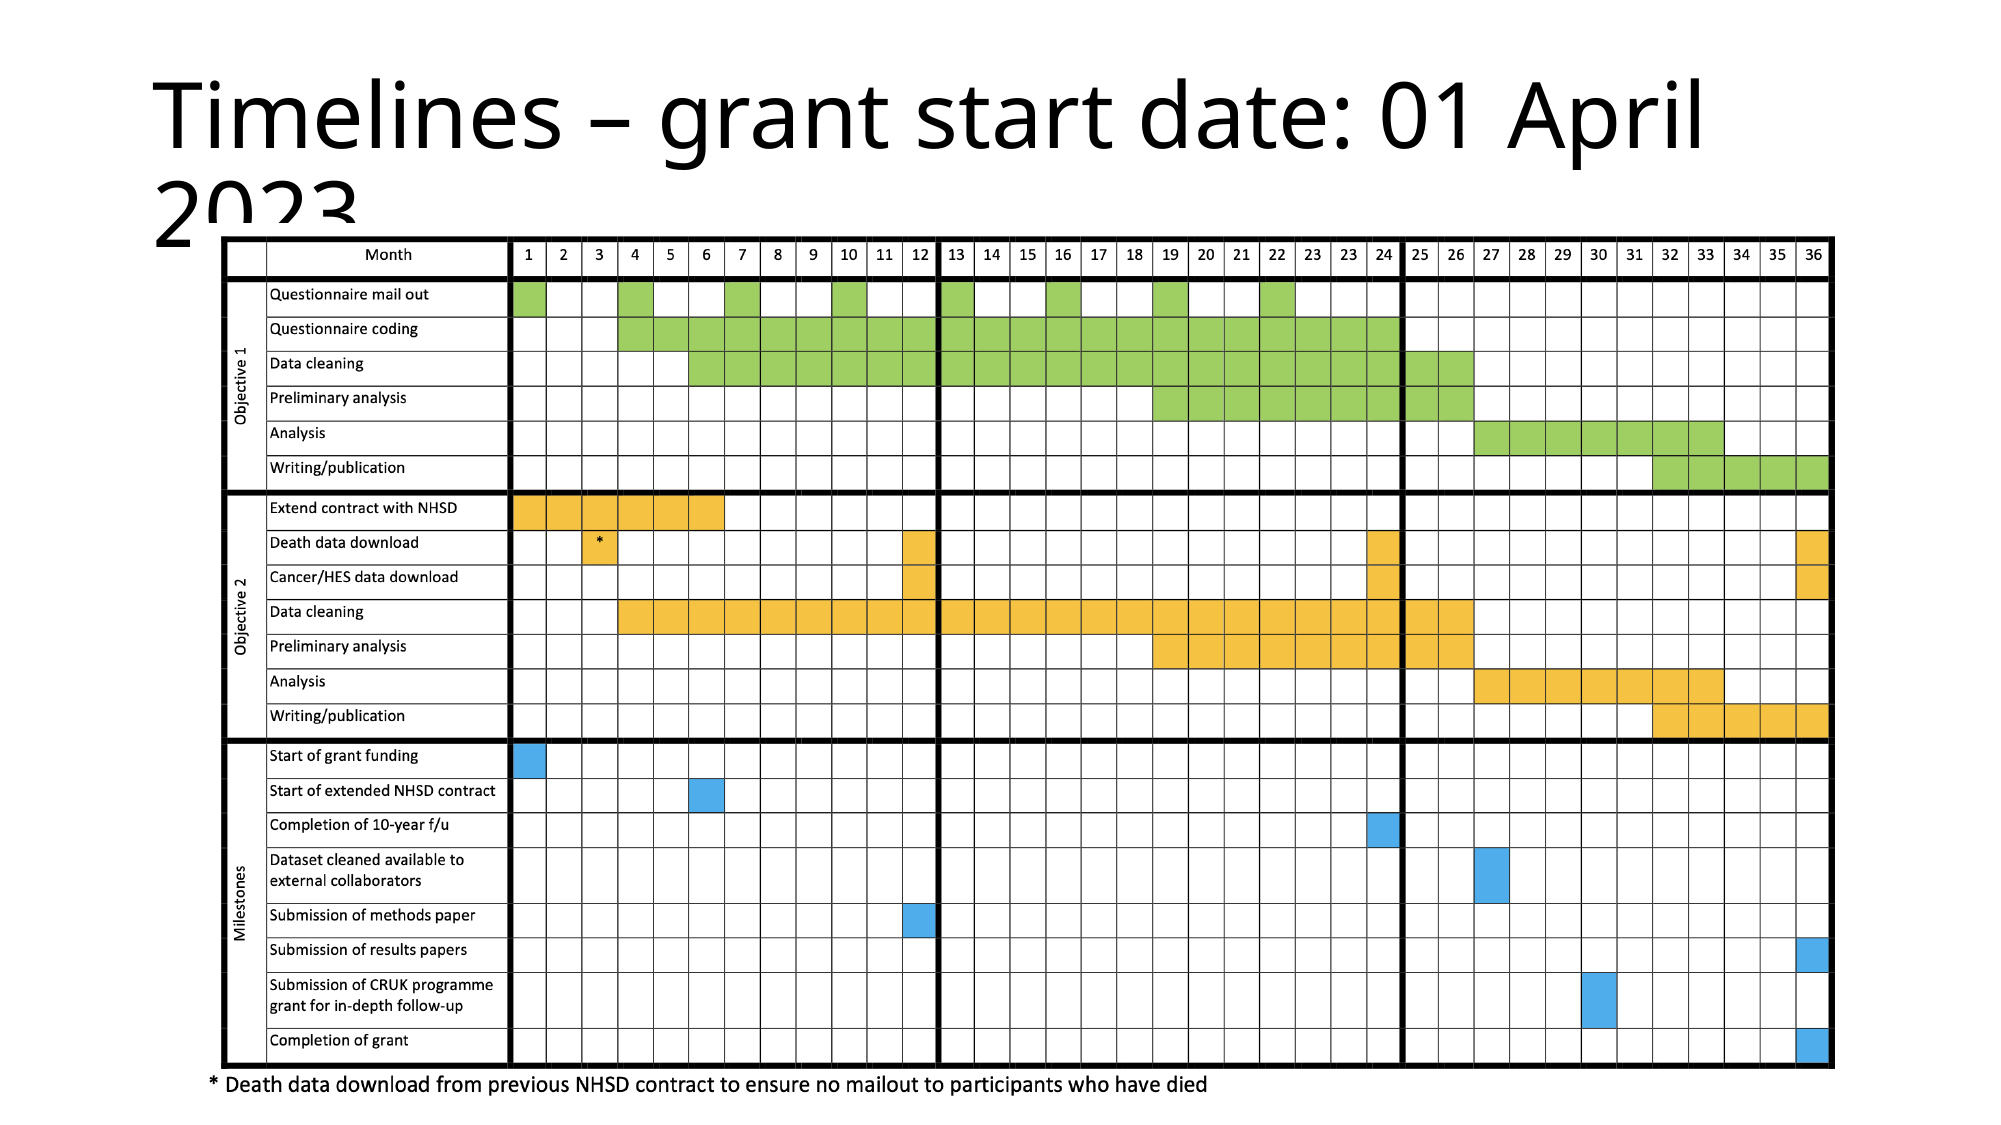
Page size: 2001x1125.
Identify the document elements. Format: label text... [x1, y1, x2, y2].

title Timelines – grant start date: 01 April 2023 [137, 59, 1863, 278]
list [190, 223, 1854, 1109]
